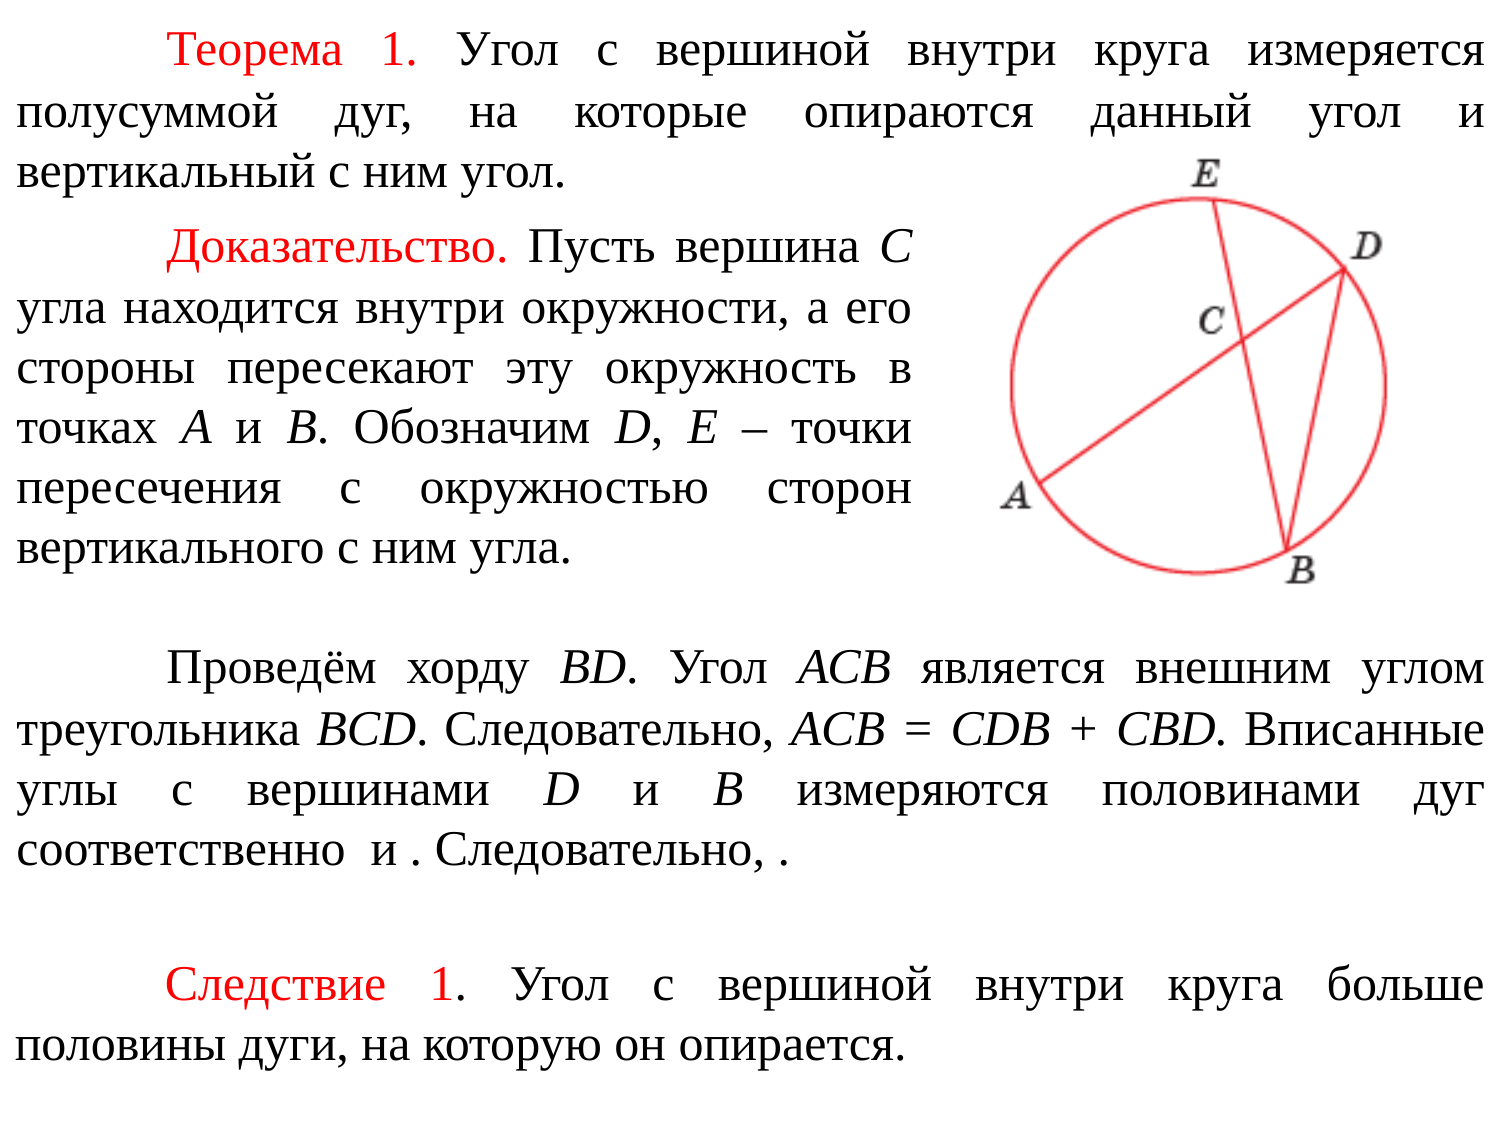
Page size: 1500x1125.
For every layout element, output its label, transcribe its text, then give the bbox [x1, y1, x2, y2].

text_box Следствие 1. Угол с вершиной внутри круга больше половины дуги, на которую он опирается. [0, 942, 1500, 1078]
text_box Теорема 1. Угол с вершиной внутри круга измеряется полусуммой дуг, на которые опираются данный угол и вертикальный с ним угол. [1, 0, 1500, 205]
picture [985, 145, 1430, 619]
text_box Доказательство. Пусть вершина C угла находится внутри окружности, а его стороны пересекают эту окружность в точках A и B. Обозначим D, E – точки пересечения с окружностью сторон вертикального с ним угла. [1, 196, 928, 581]
